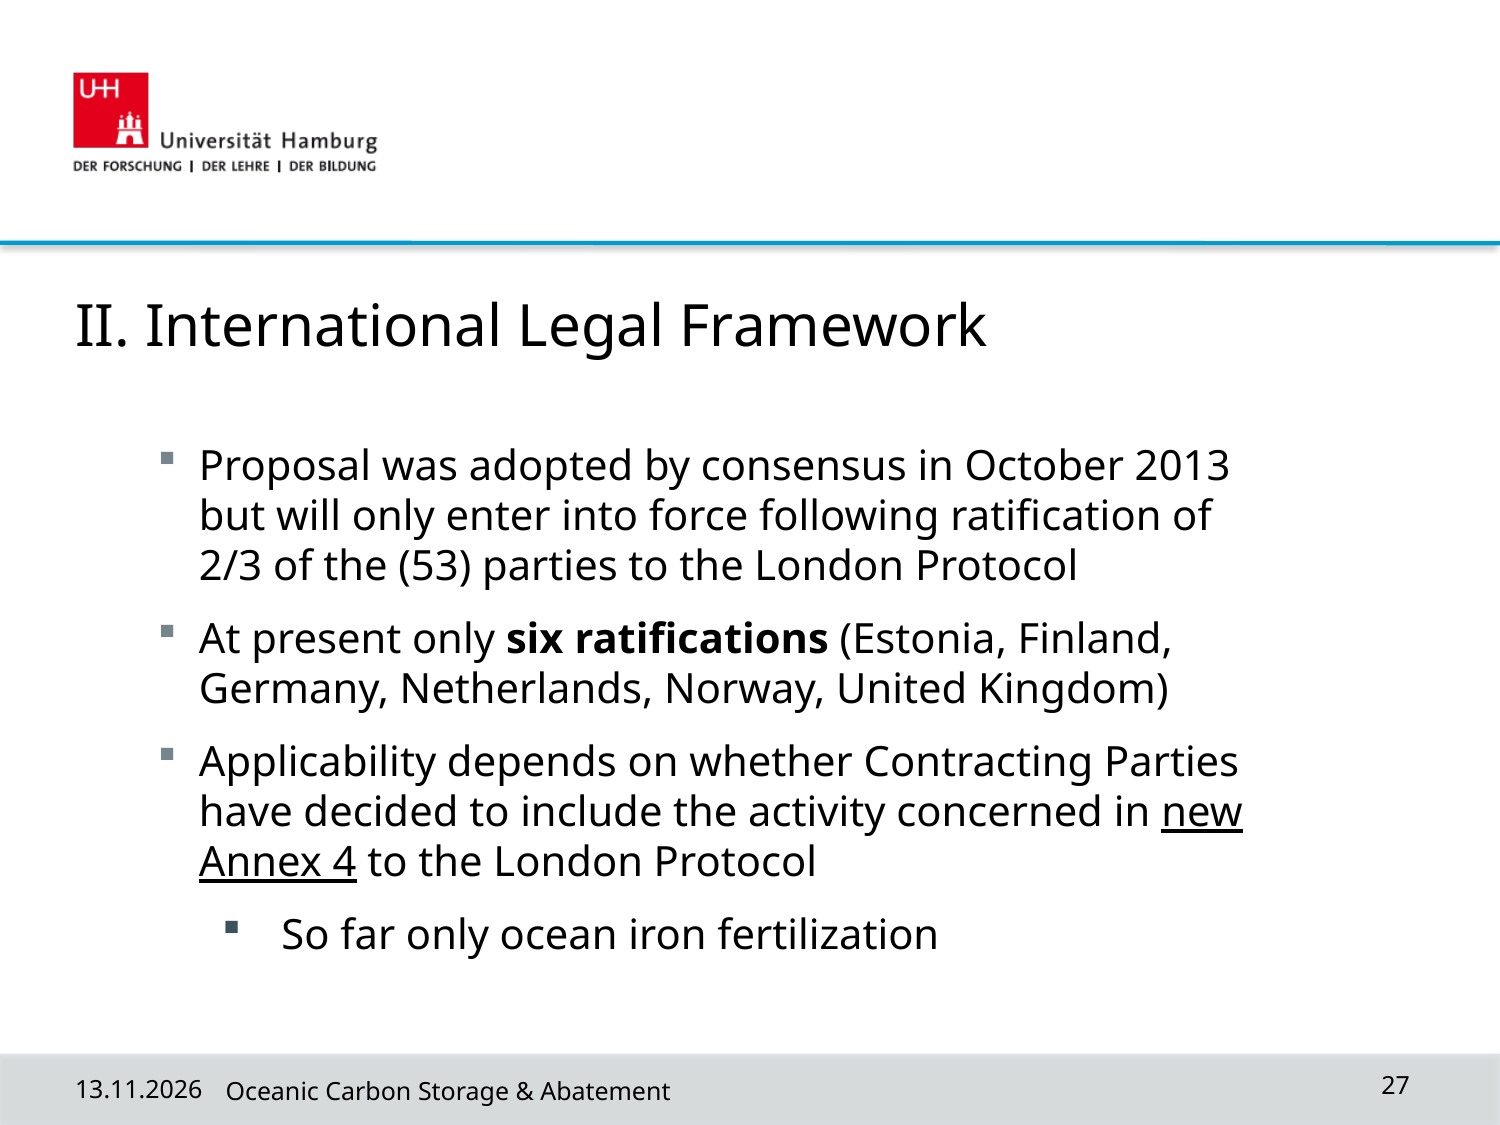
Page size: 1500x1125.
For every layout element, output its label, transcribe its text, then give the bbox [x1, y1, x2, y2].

list Proposal was adopted by consensus in October 2013 but will only enter into force following ratification of 2/3 of the (53) parties to the London Protocol At present only six ratifications (Estonia, Finland, Germany, Netherlands, Norway, United Kingdom) Applicability depends on whether Contracting Parties have decided to include the activity concerned in new Annex 4 to the London Protocol So far only ocean iron fertilization [75, 377, 1250, 1019]
footer Oceanic Carbon Storage & Abatement [225, 1056, 1095, 1125]
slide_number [75, 1056, 224, 1125]
slide_number 27 [1196, 1056, 1425, 1117]
list II. International Legal Framework [75, 291, 1500, 368]
